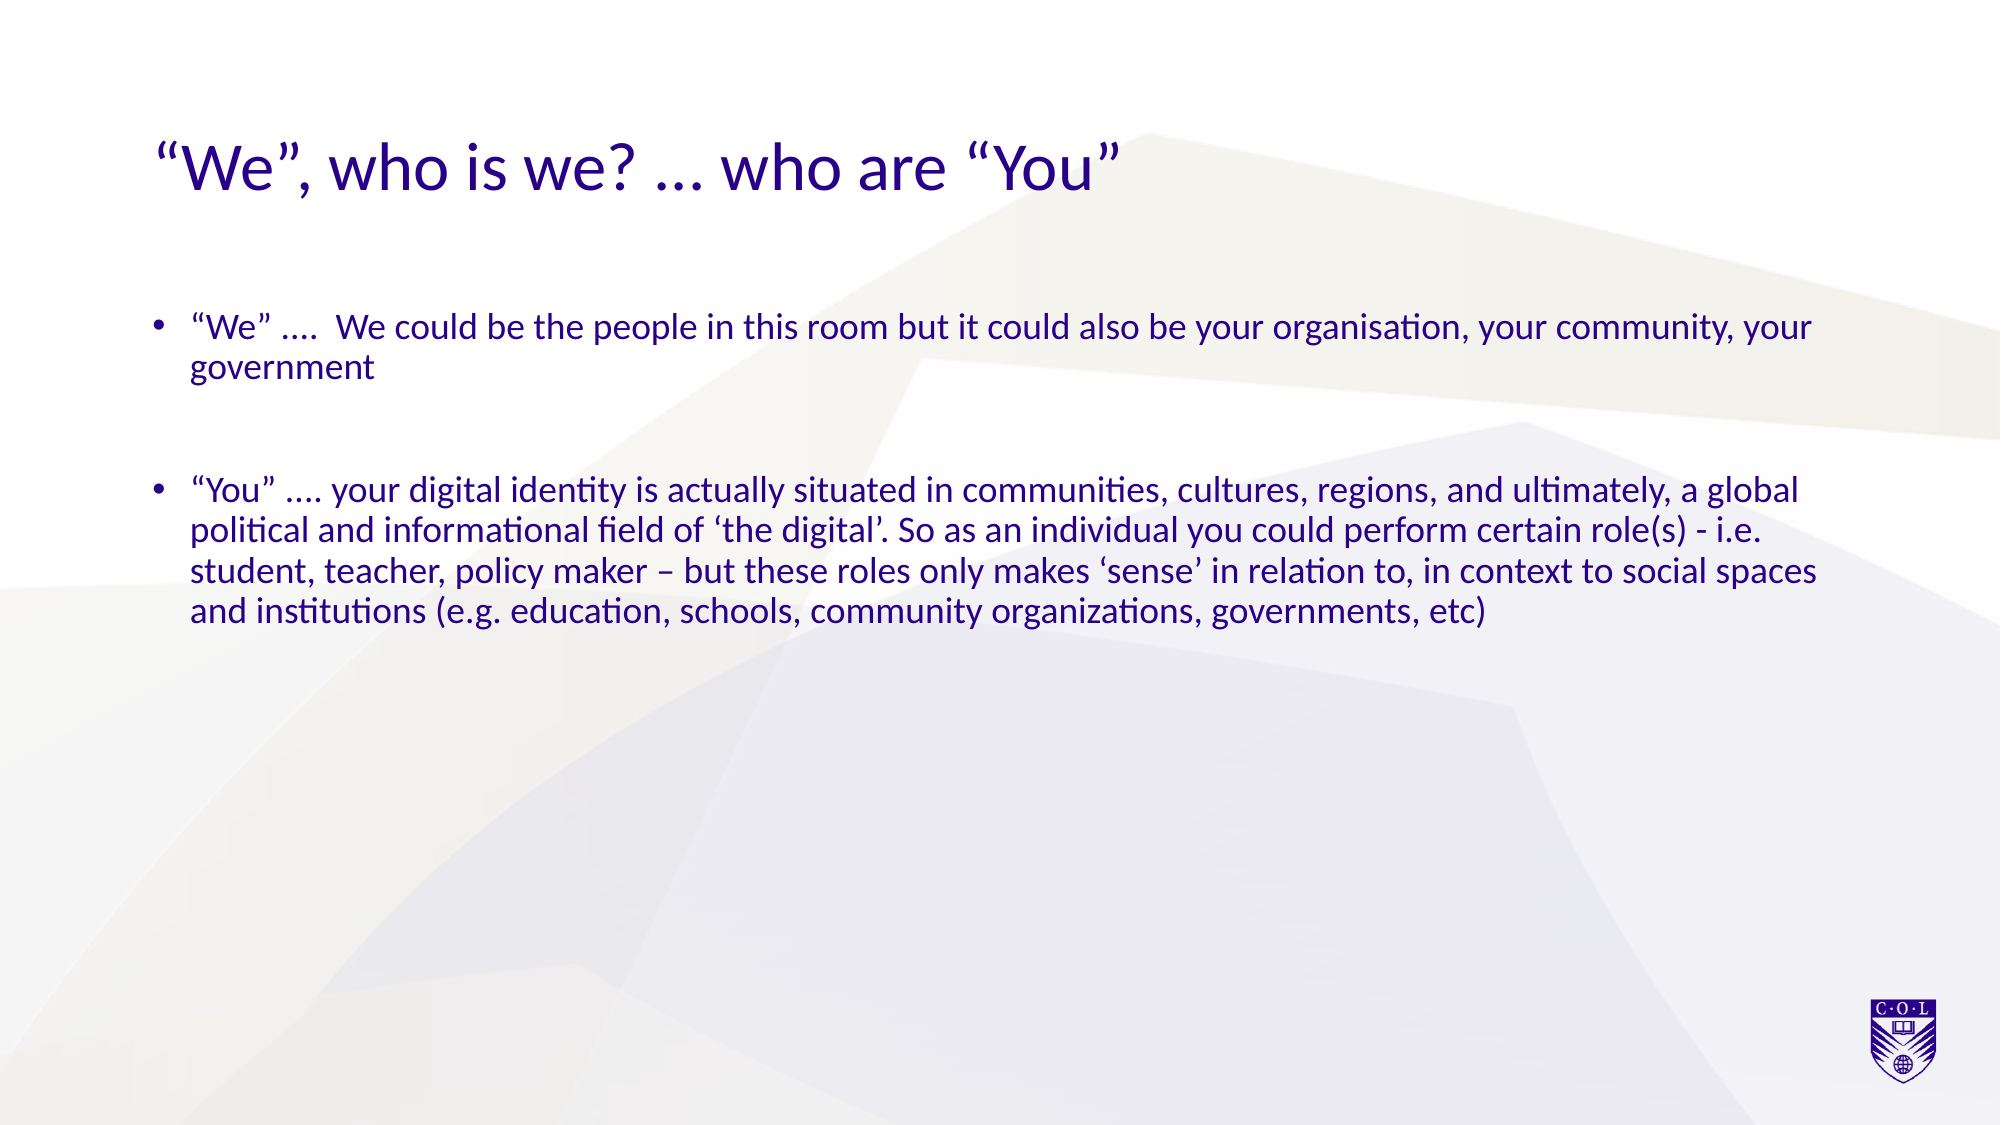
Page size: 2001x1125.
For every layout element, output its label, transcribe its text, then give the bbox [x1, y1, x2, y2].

picture [0, 0, 2000, 1125]
title “We”, who is we? ... who are “You” [137, 59, 1863, 278]
list “We” .... We could be the people in this room but it could also be your organisation, your community, your government “You” .... your digital identity is actually situated in communities, cultures, regions, and ultimately, a global political and informational field of ‘the digital’. So as an individual you could perform certain role(s) - i.e. student, teacher, policy maker – but these roles only makes ‘sense’ in relation to, in context to social spaces and institutions (e.g. education, schools, community organizations, governments, etc) [137, 299, 1863, 1014]
